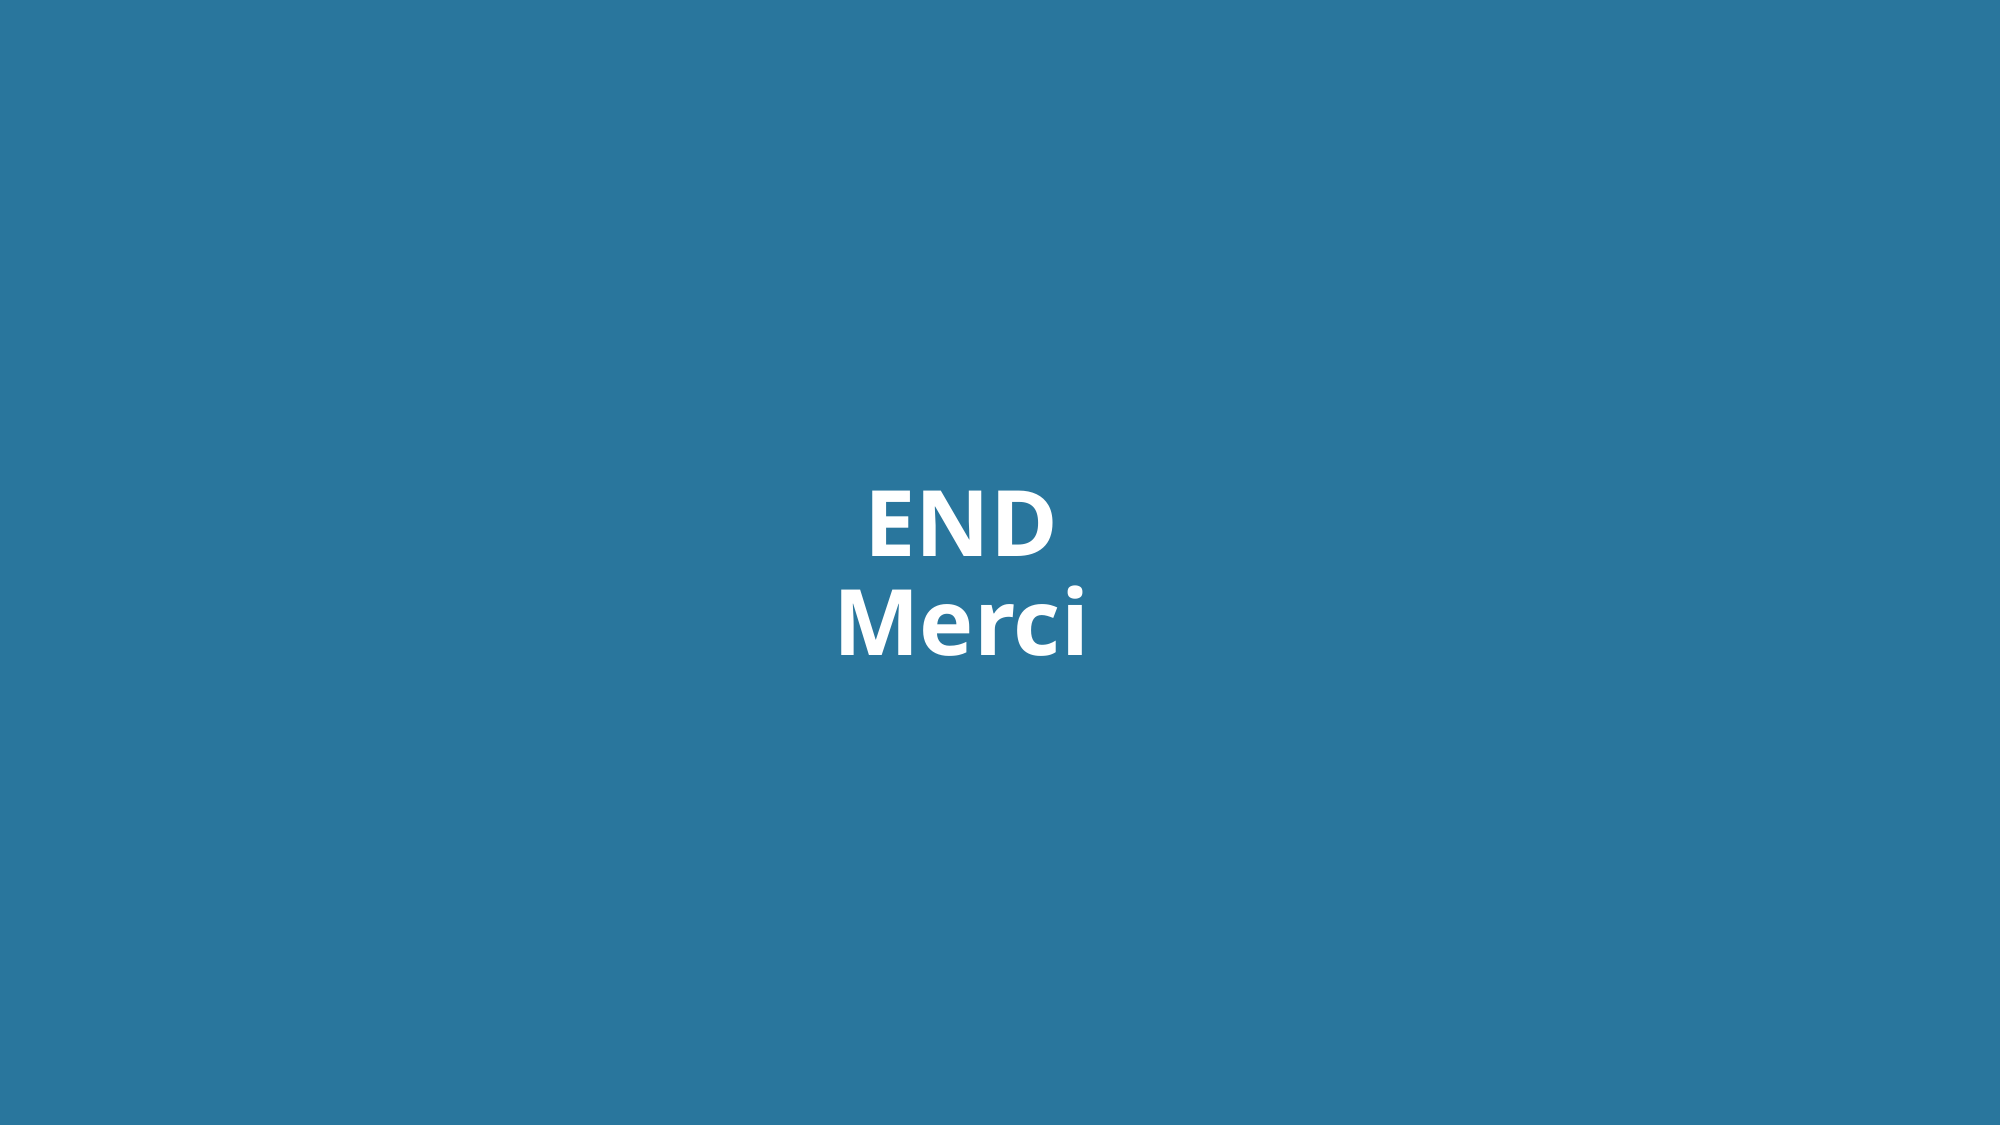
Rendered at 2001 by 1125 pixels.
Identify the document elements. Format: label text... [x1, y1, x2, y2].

title END Merci [99, 467, 1824, 685]
